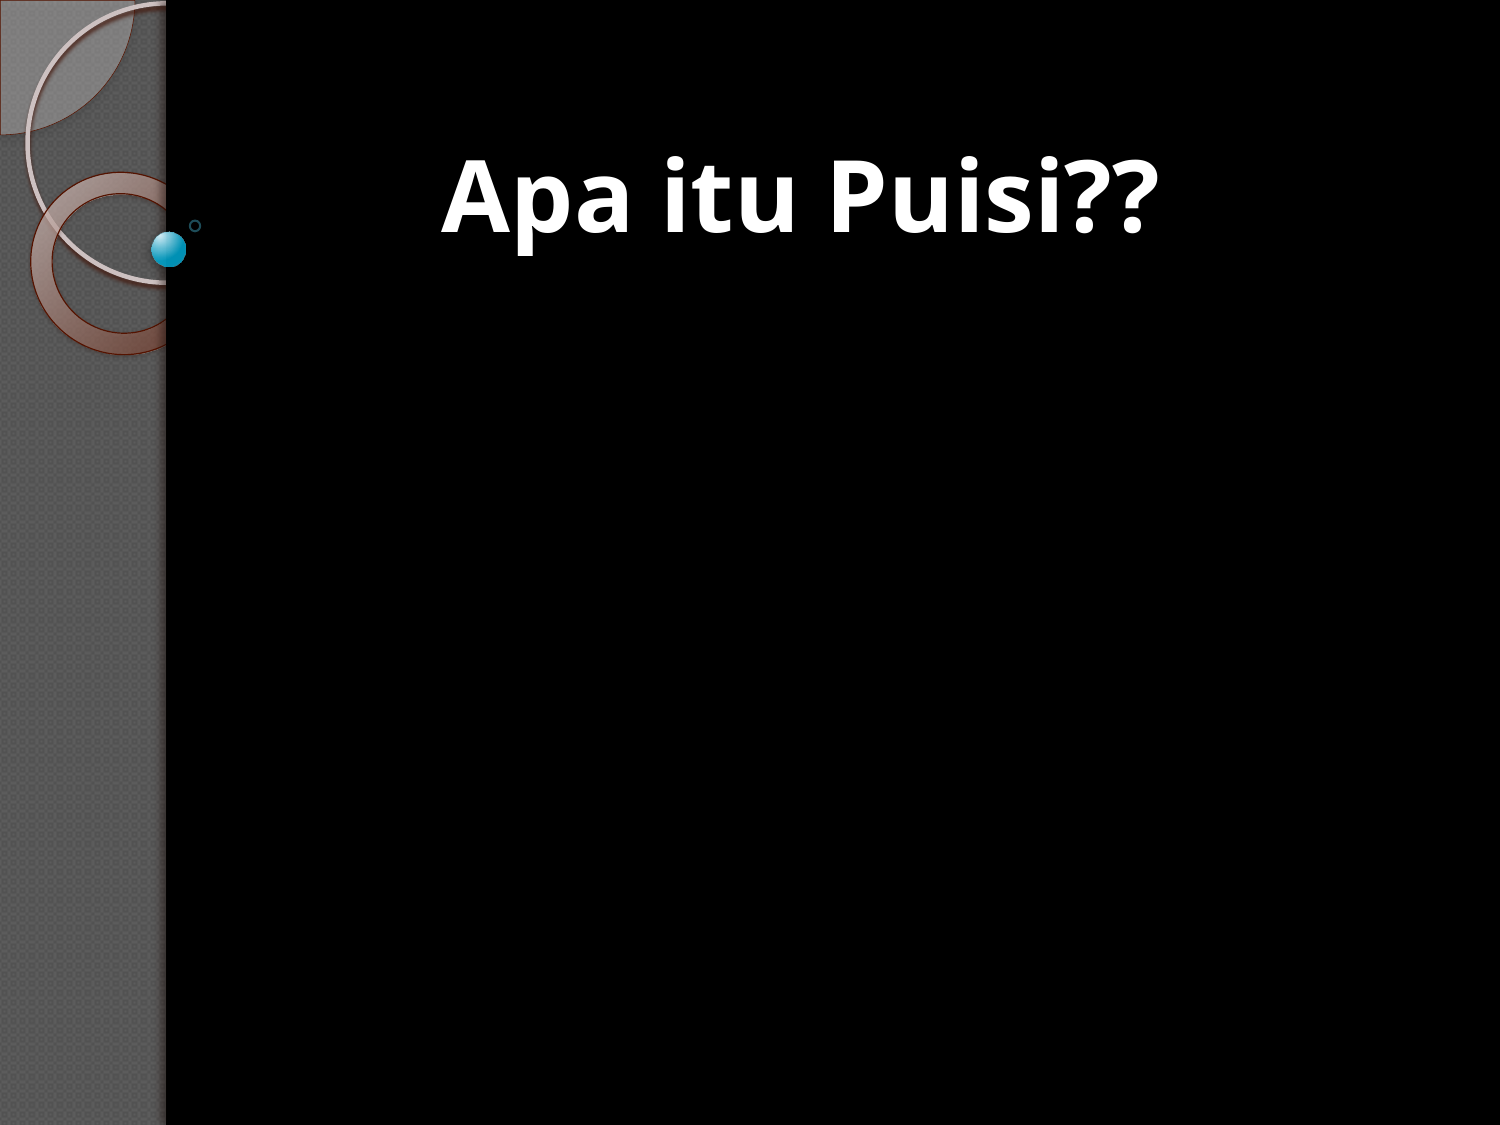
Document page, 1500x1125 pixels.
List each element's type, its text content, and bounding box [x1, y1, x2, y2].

title Apa itu Puisi?? [164, 35, 1439, 261]
